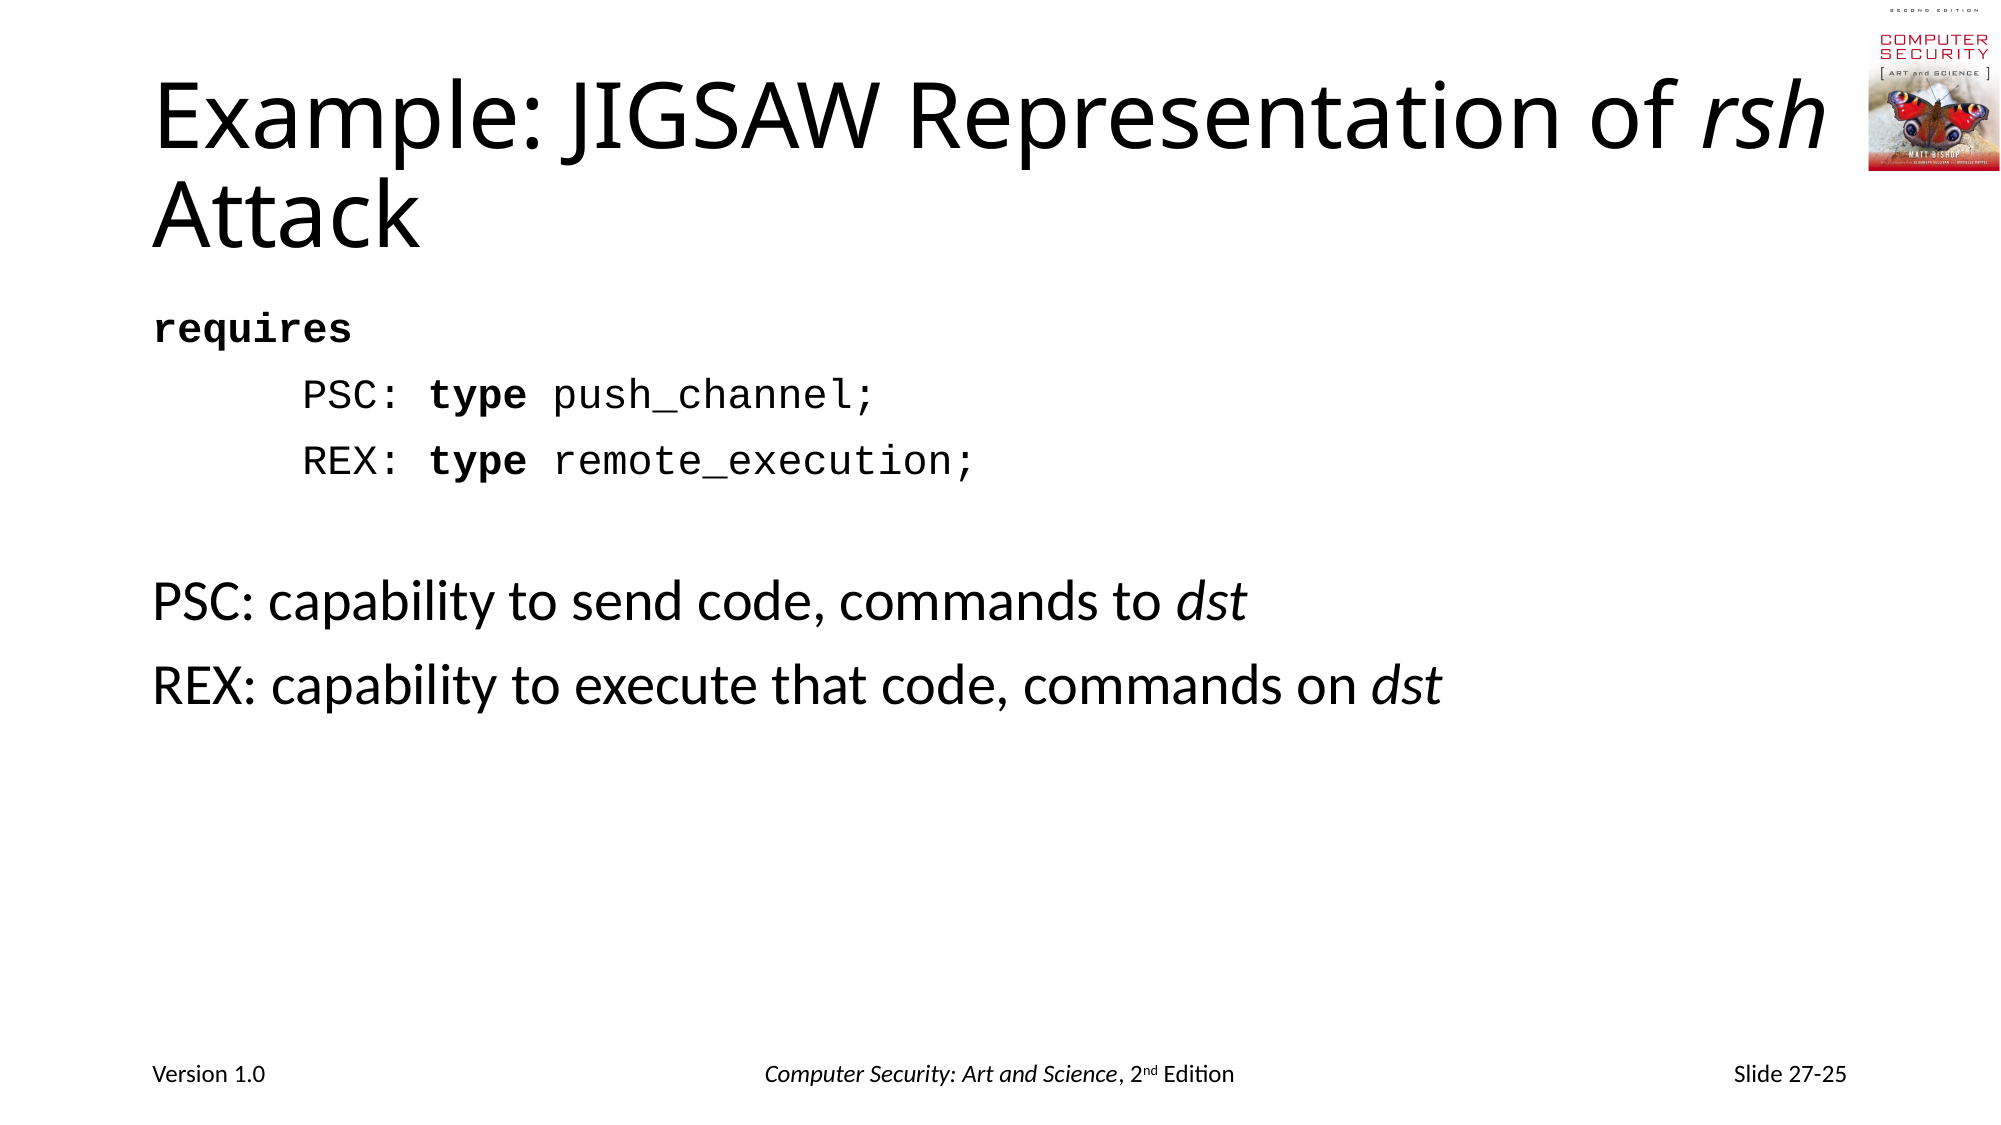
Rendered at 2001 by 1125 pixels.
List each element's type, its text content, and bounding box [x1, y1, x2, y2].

list requires PSC: type push_channel; REX: type remote_execution; PSC: capability to send code, commands to dst REX: capability to execute that code, commands on dst [137, 299, 1863, 1014]
footer Computer Security: Art and Science, 2nd Edition [662, 1042, 1338, 1103]
slide_number Version 1.0 [137, 1042, 588, 1103]
title Example: JIGSAW Representation of rsh Attack [137, 59, 1863, 278]
picture [1868, 0, 2000, 171]
slide_number Slide 27-25 [1412, 1042, 1863, 1103]
